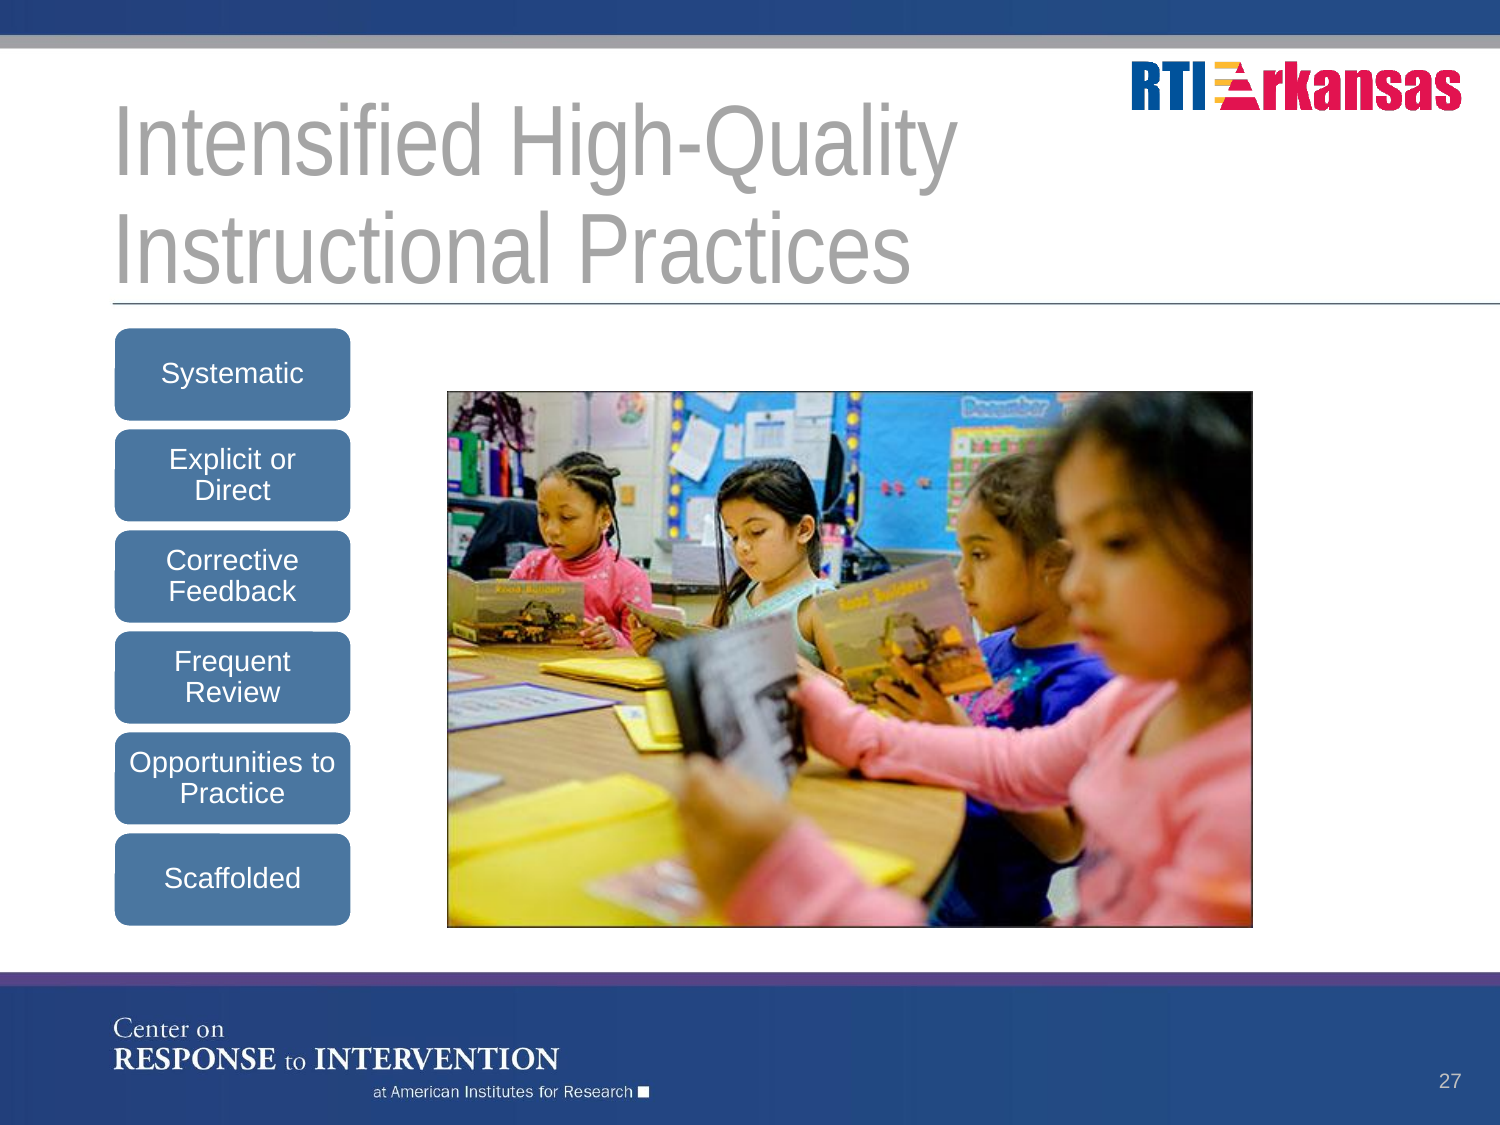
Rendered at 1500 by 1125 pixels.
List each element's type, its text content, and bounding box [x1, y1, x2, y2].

picture [0, 0, 1500, 1125]
title Intensified High-Quality Instructional Practices [112, 52, 1462, 305]
slide_number 27 [1436, 1067, 1462, 1093]
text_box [112, 326, 353, 928]
